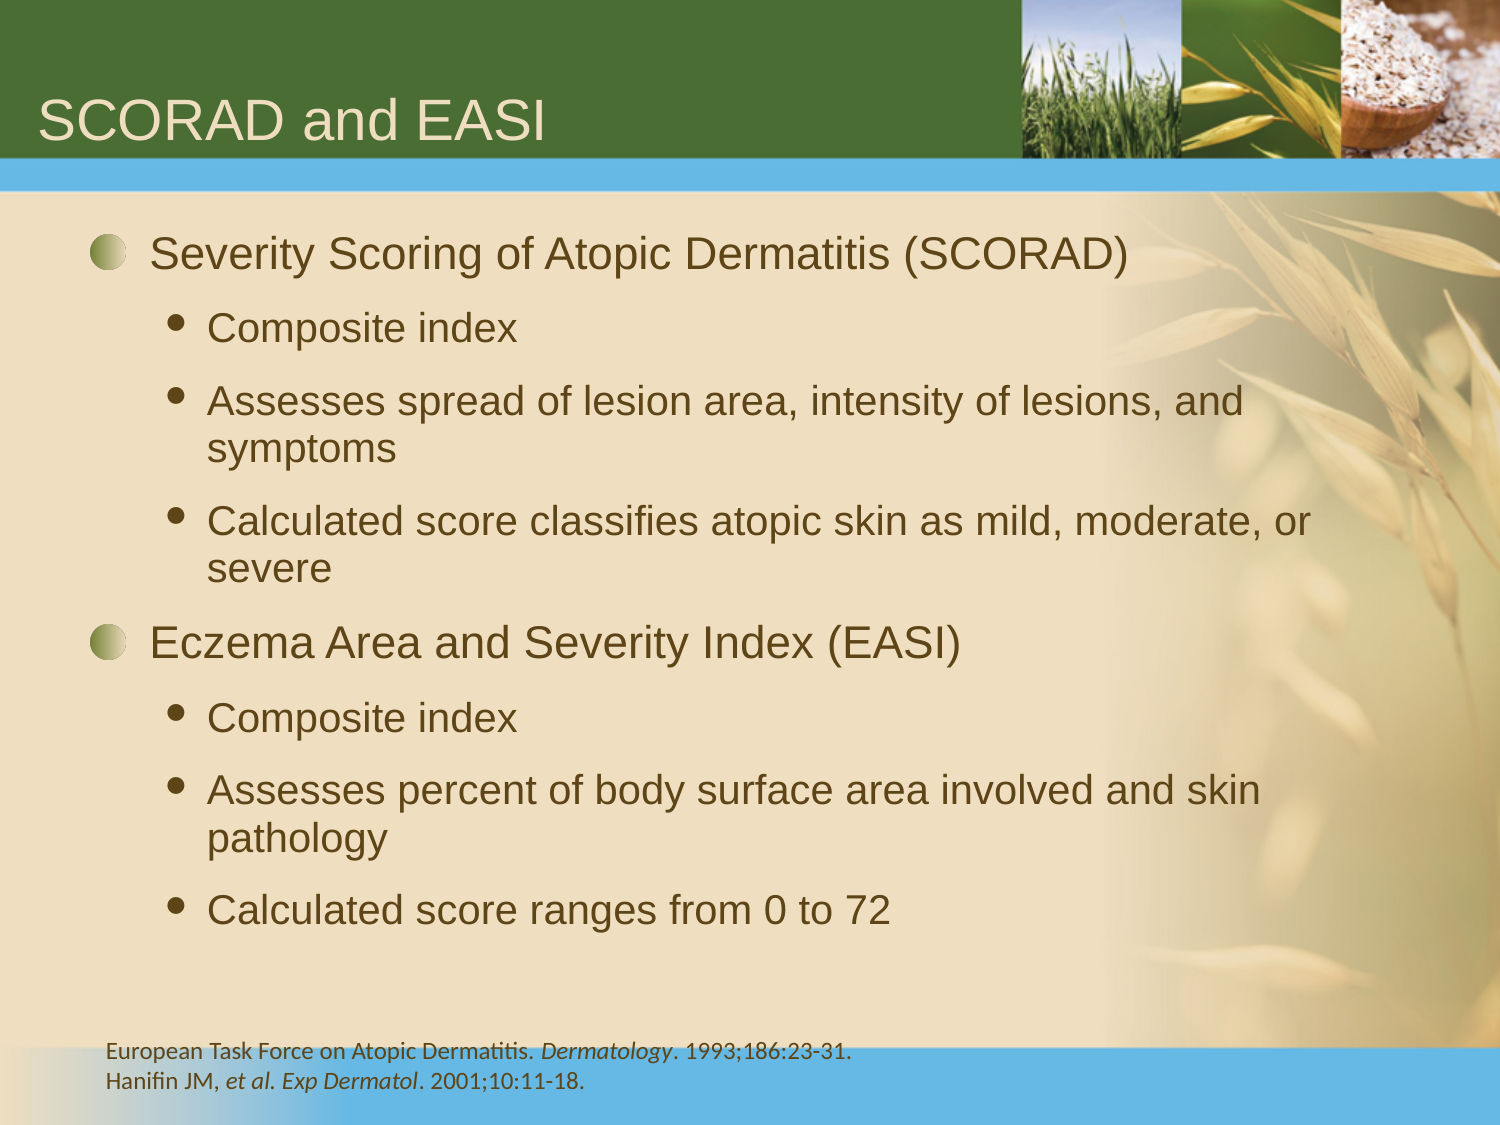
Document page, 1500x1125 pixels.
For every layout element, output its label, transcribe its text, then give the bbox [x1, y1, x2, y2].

picture [0, 0, 1500, 1125]
picture [90, 624, 126, 660]
title SCORAD and EASI [22, 0, 1347, 161]
list Severity Scoring of Atopic Dermatitis (SCORAD) Composite index Assesses spread of lesion area, intensity of lesions, and symptoms Calculated score classifies atopic skin as mild, moderate, or severe Eczema Area and Severity Index (EASI) Composite index Assesses percent of body surface area involved and skin pathology Calculated score ranges from 0 to 72 [75, 219, 1425, 1038]
picture [90, 234, 126, 270]
text_box European Task Force on Atopic Dermatitis. Dermatology. 1993;186:23-31. Hanifin JM, et al. Exp Dermatol. 2001;10:11-18. [91, 1027, 868, 1125]
